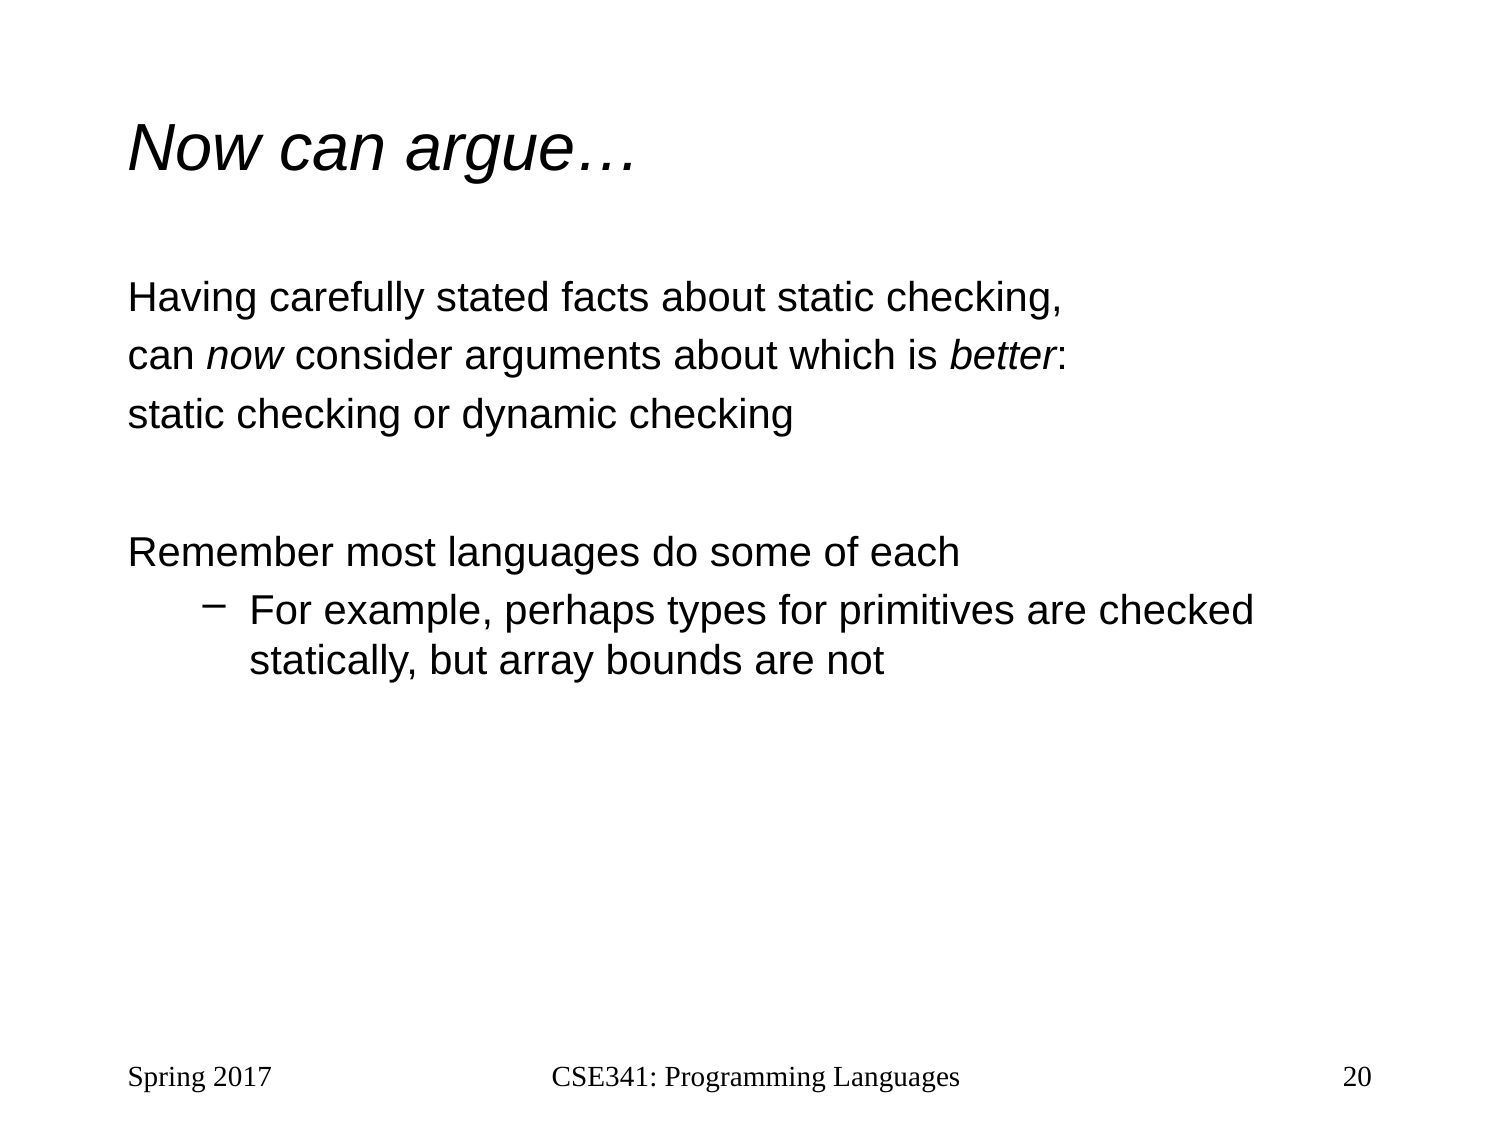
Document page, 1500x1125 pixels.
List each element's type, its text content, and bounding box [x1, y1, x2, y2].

slide_number Spring 2017 [112, 1049, 426, 1125]
title Now can argue… [112, 49, 1388, 238]
slide_number 20 [1074, 1049, 1388, 1125]
list Having carefully stated facts about static checking, can now consider arguments about which is better: static checking or dynamic checking Remember most languages do some of each For example, perhaps types for primitives are checked statically, but array bounds are not [112, 262, 1388, 1001]
footer CSE341: Programming Languages [474, 1049, 1038, 1125]
